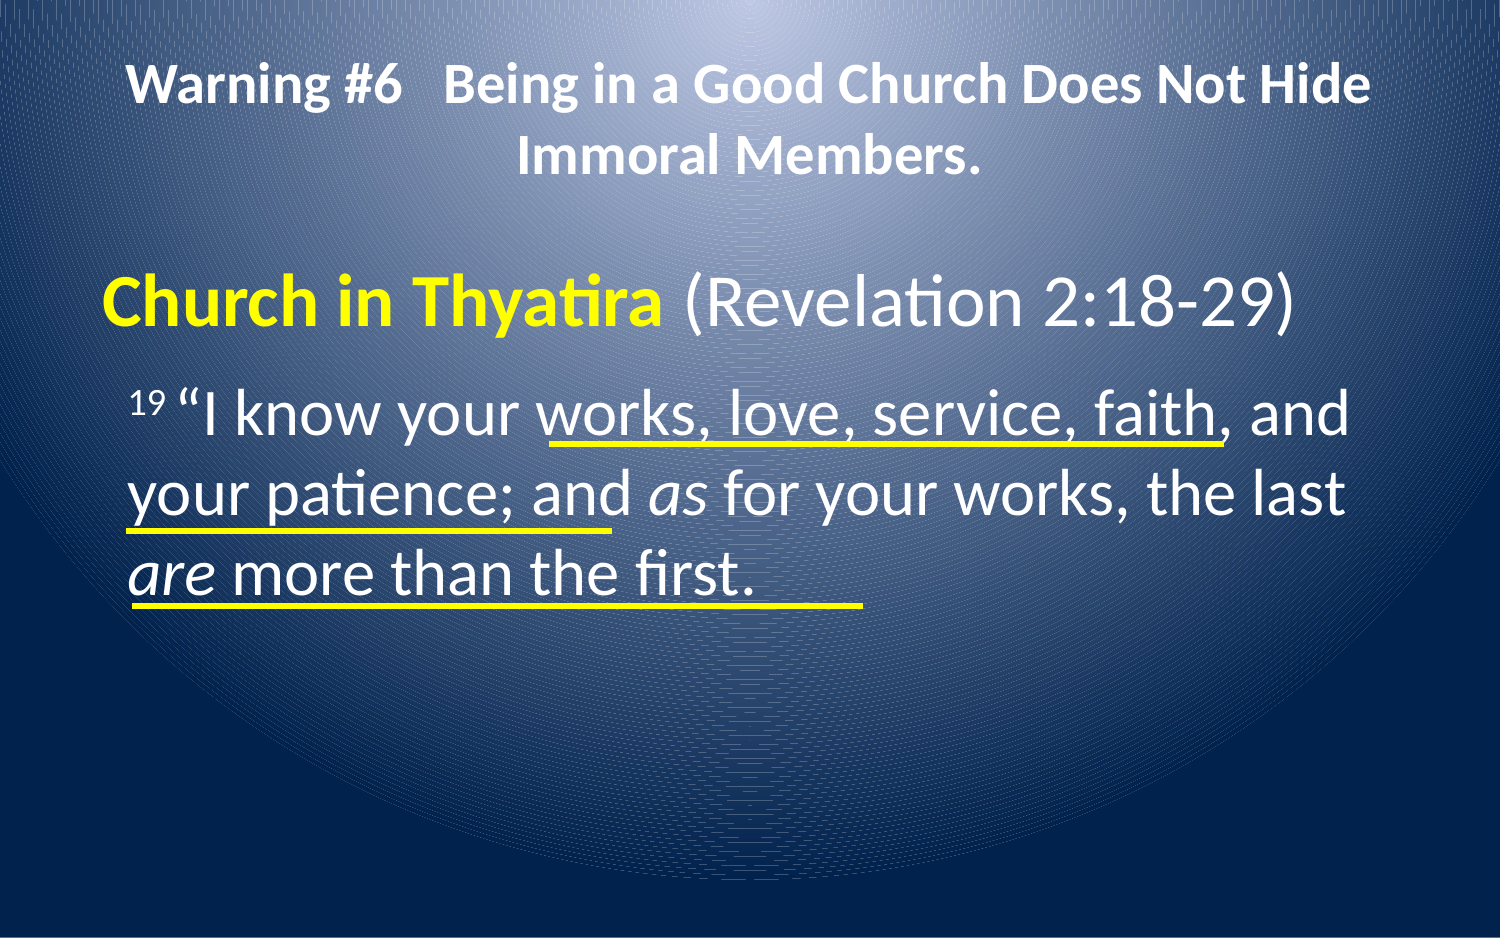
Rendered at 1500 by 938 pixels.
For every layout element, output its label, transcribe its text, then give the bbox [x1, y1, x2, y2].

text_box 19 “I know your works, love, service, faith, and your patience; and as for your works, the last are more than the first. [112, 361, 1375, 616]
text_box Church in Thyatira (Revelation 2:18-29) [87, 243, 1413, 349]
title Warning #6 Being in a Good Church Does Not Hide Immoral Members. [75, 37, 1425, 194]
